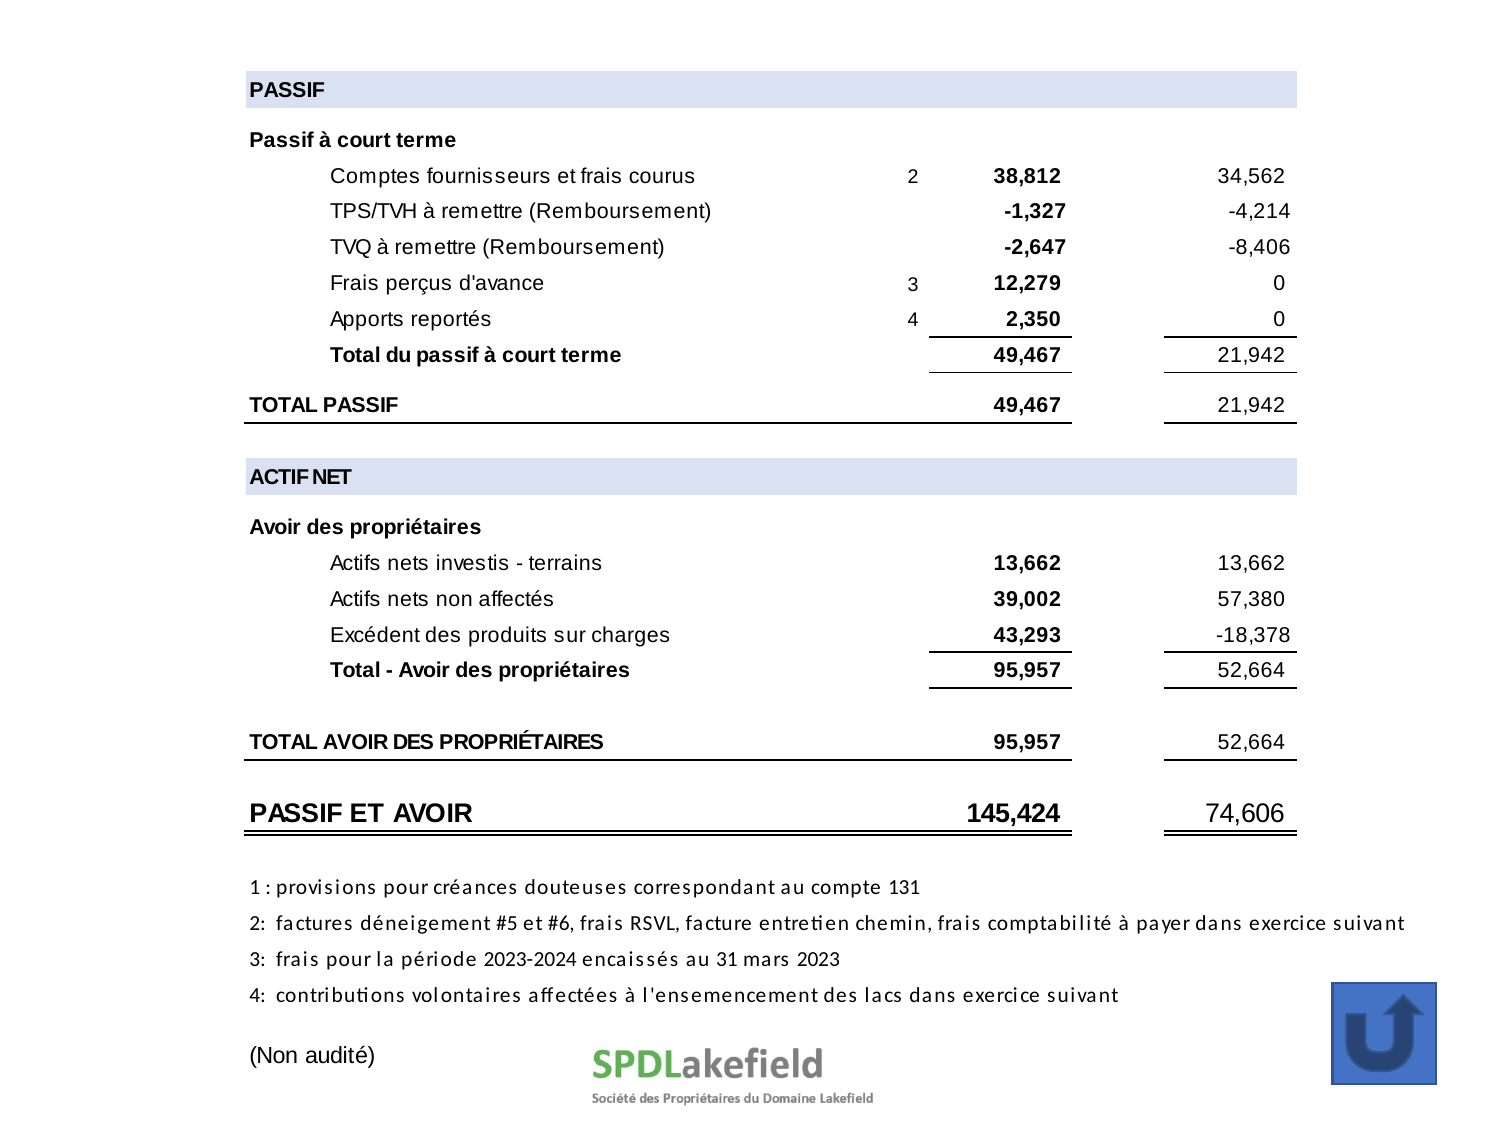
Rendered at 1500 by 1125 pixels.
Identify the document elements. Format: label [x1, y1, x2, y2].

picture [243, 50, 1412, 1109]
text_box [1331, 982, 1437, 1085]
